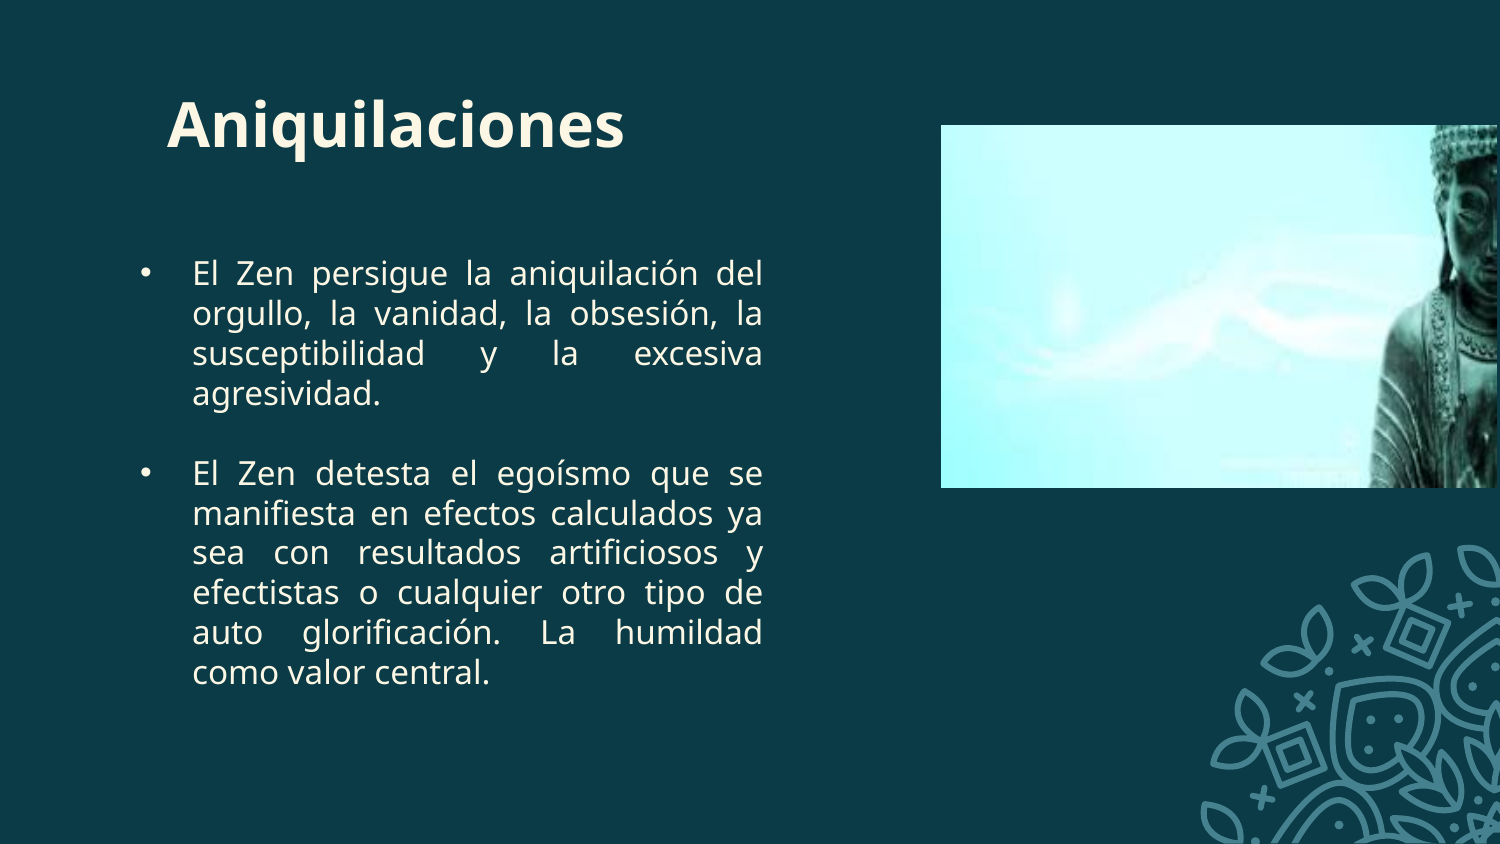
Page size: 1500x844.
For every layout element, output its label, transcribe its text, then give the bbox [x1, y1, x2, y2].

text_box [1197, 544, 1500, 844]
title Aniquilaciones [152, 70, 734, 237]
subtitle El Zen persigue la aniquilación del orgullo, la vanidad, la obsesión, la susceptibilidad y la excesiva agresividad. El Zen detesta el egoísmo que se manifiesta en efectos calculados ya sea con resultados artificiosos y efectistas o cualquier otro tipo de auto glorificación. La humildad como valor central. [101, 237, 780, 746]
picture [941, 125, 1497, 488]
